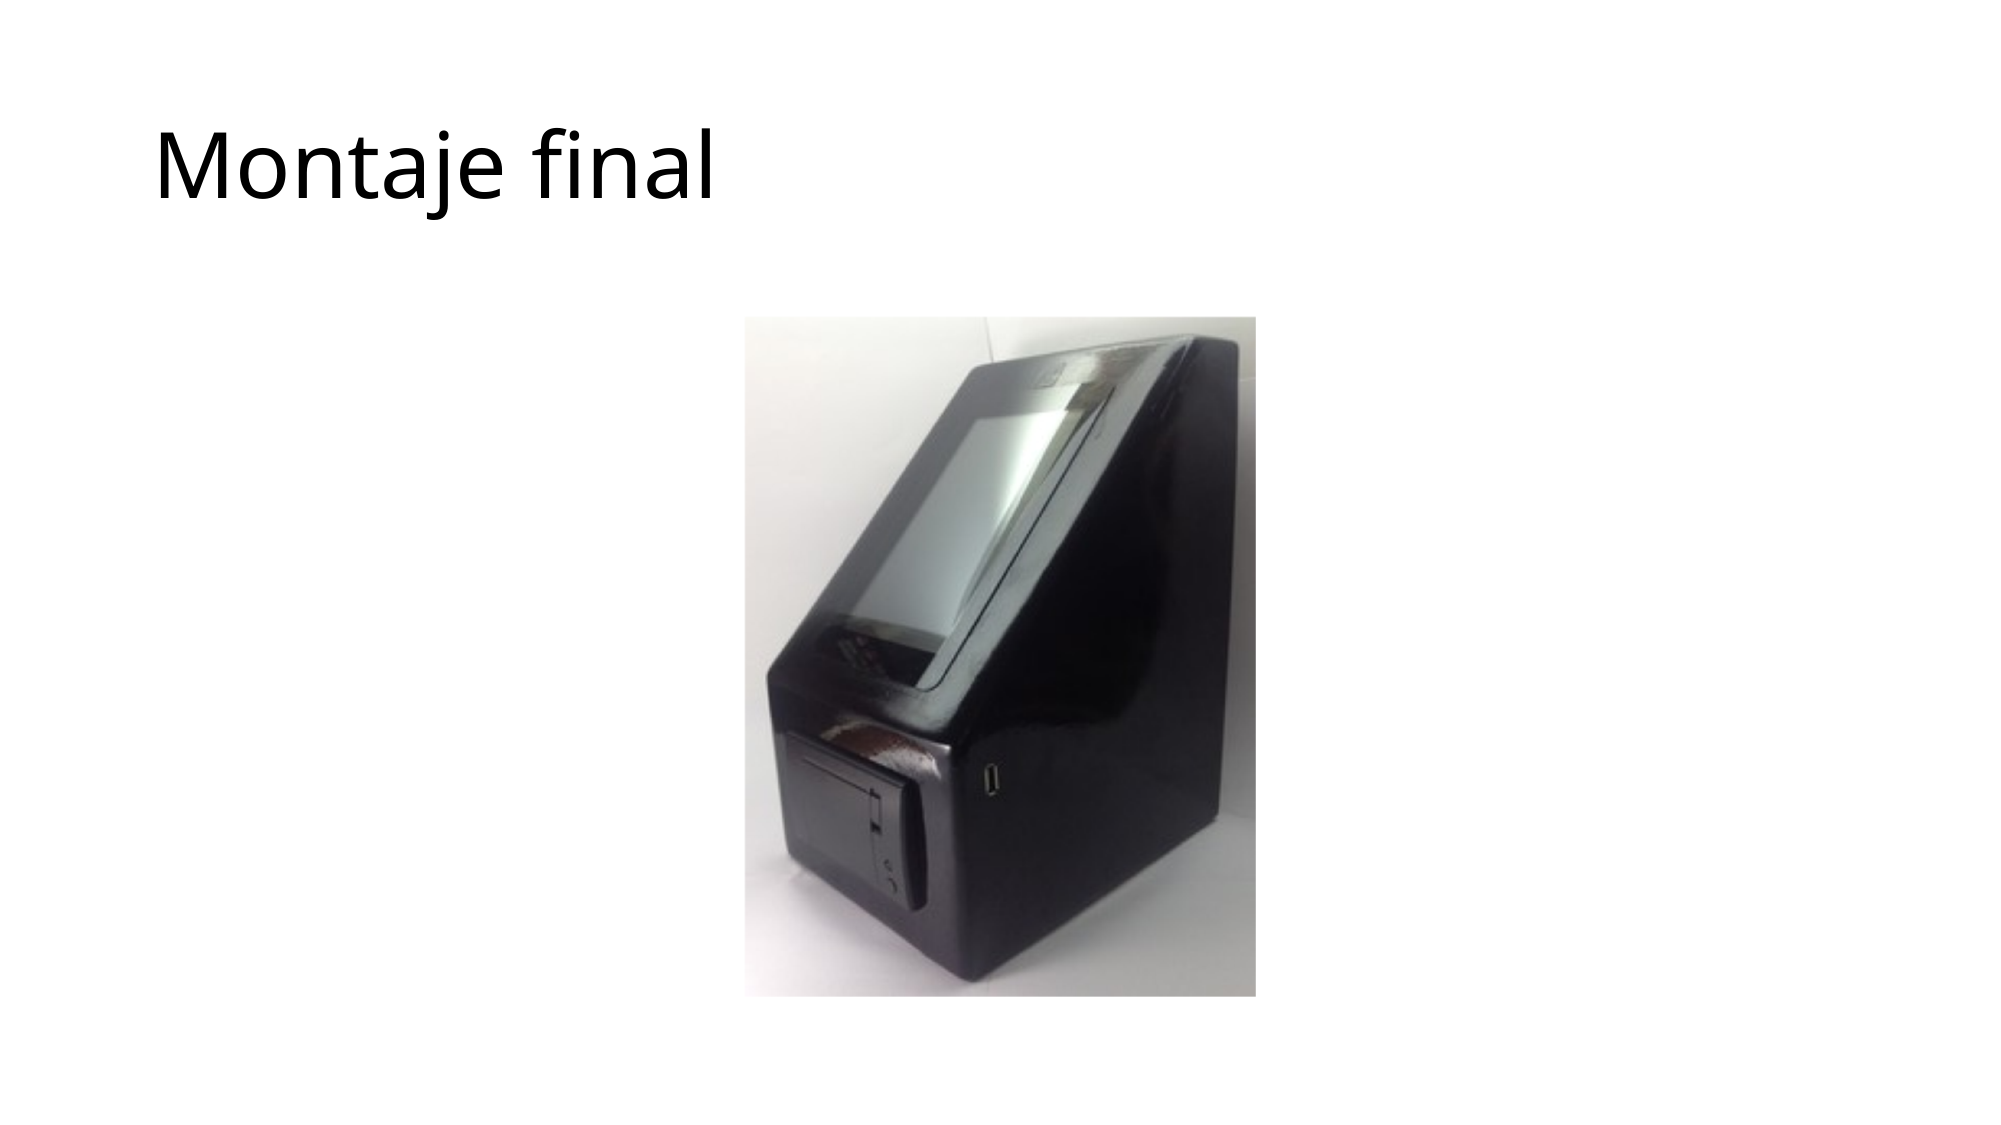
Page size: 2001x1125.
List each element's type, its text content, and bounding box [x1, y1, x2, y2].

title Montaje final [137, 59, 1863, 278]
picture [746, 912, 1255, 996]
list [660, 401, 1340, 912]
picture [746, 318, 1255, 401]
